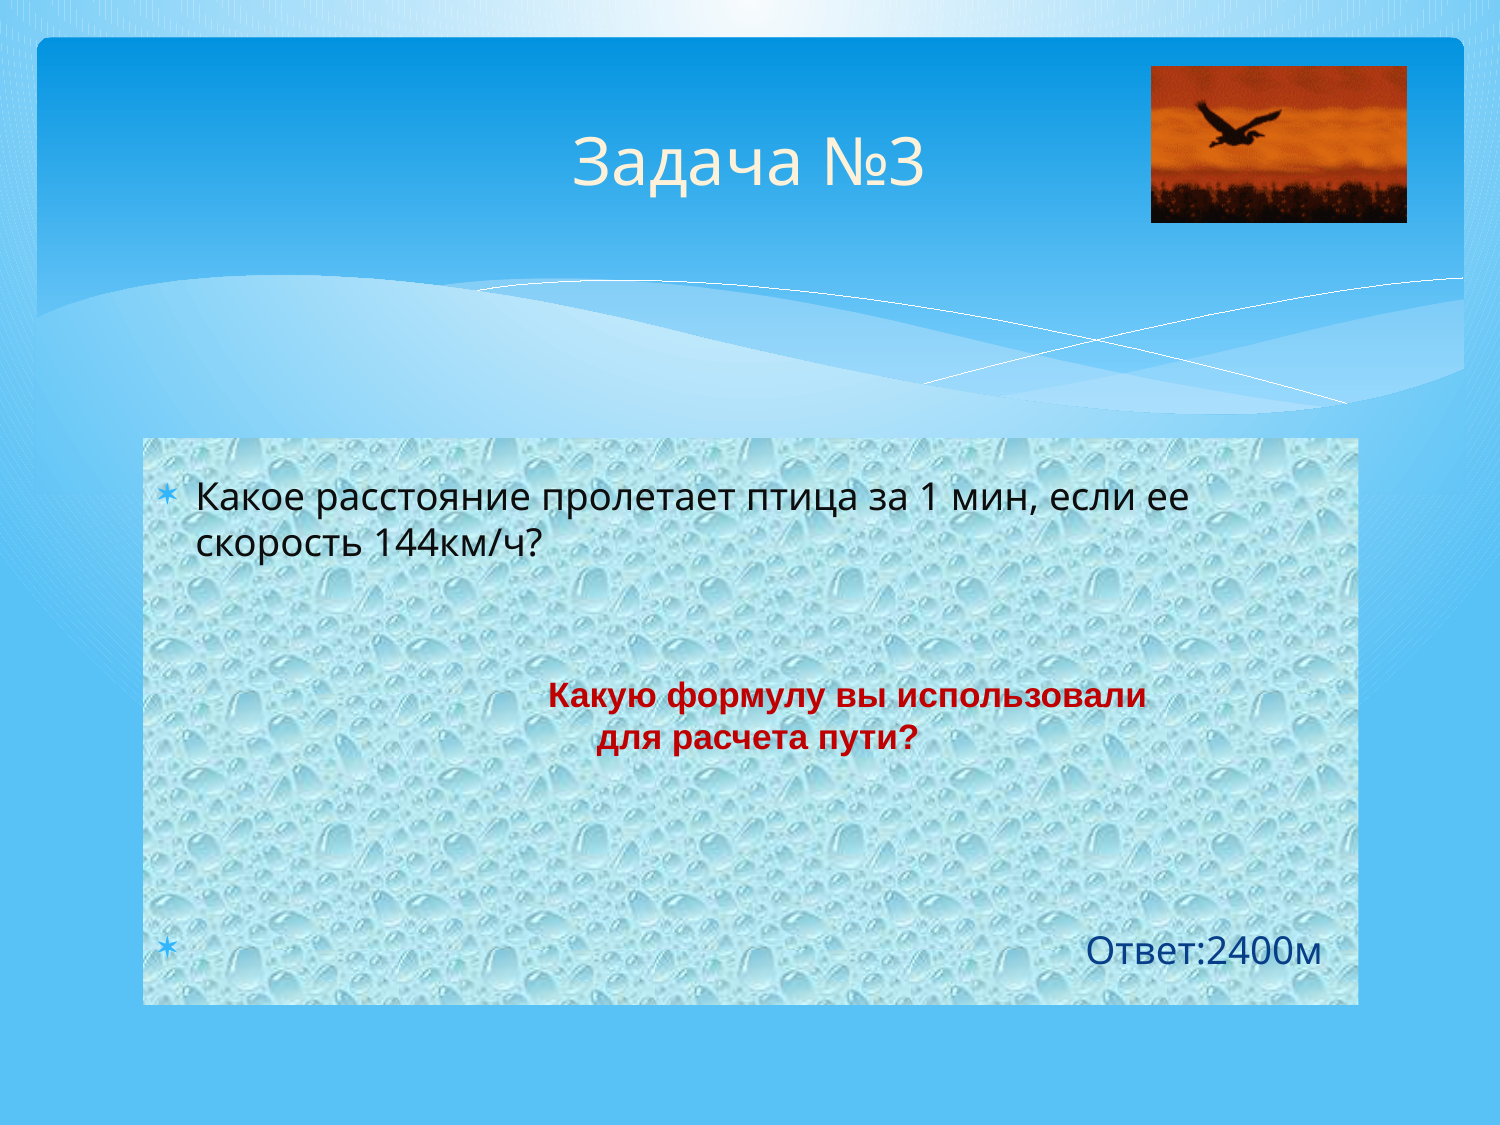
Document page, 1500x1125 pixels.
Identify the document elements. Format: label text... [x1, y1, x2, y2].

title Задача №3 [75, 55, 1425, 261]
picture [1151, 67, 1407, 223]
list Какое расстояние пролетает птица за 1 мин, если ее скорость 144км/ч? Какую формулу вы использовали для расчета пути? Ответ:2400м [143, 438, 1359, 1005]
